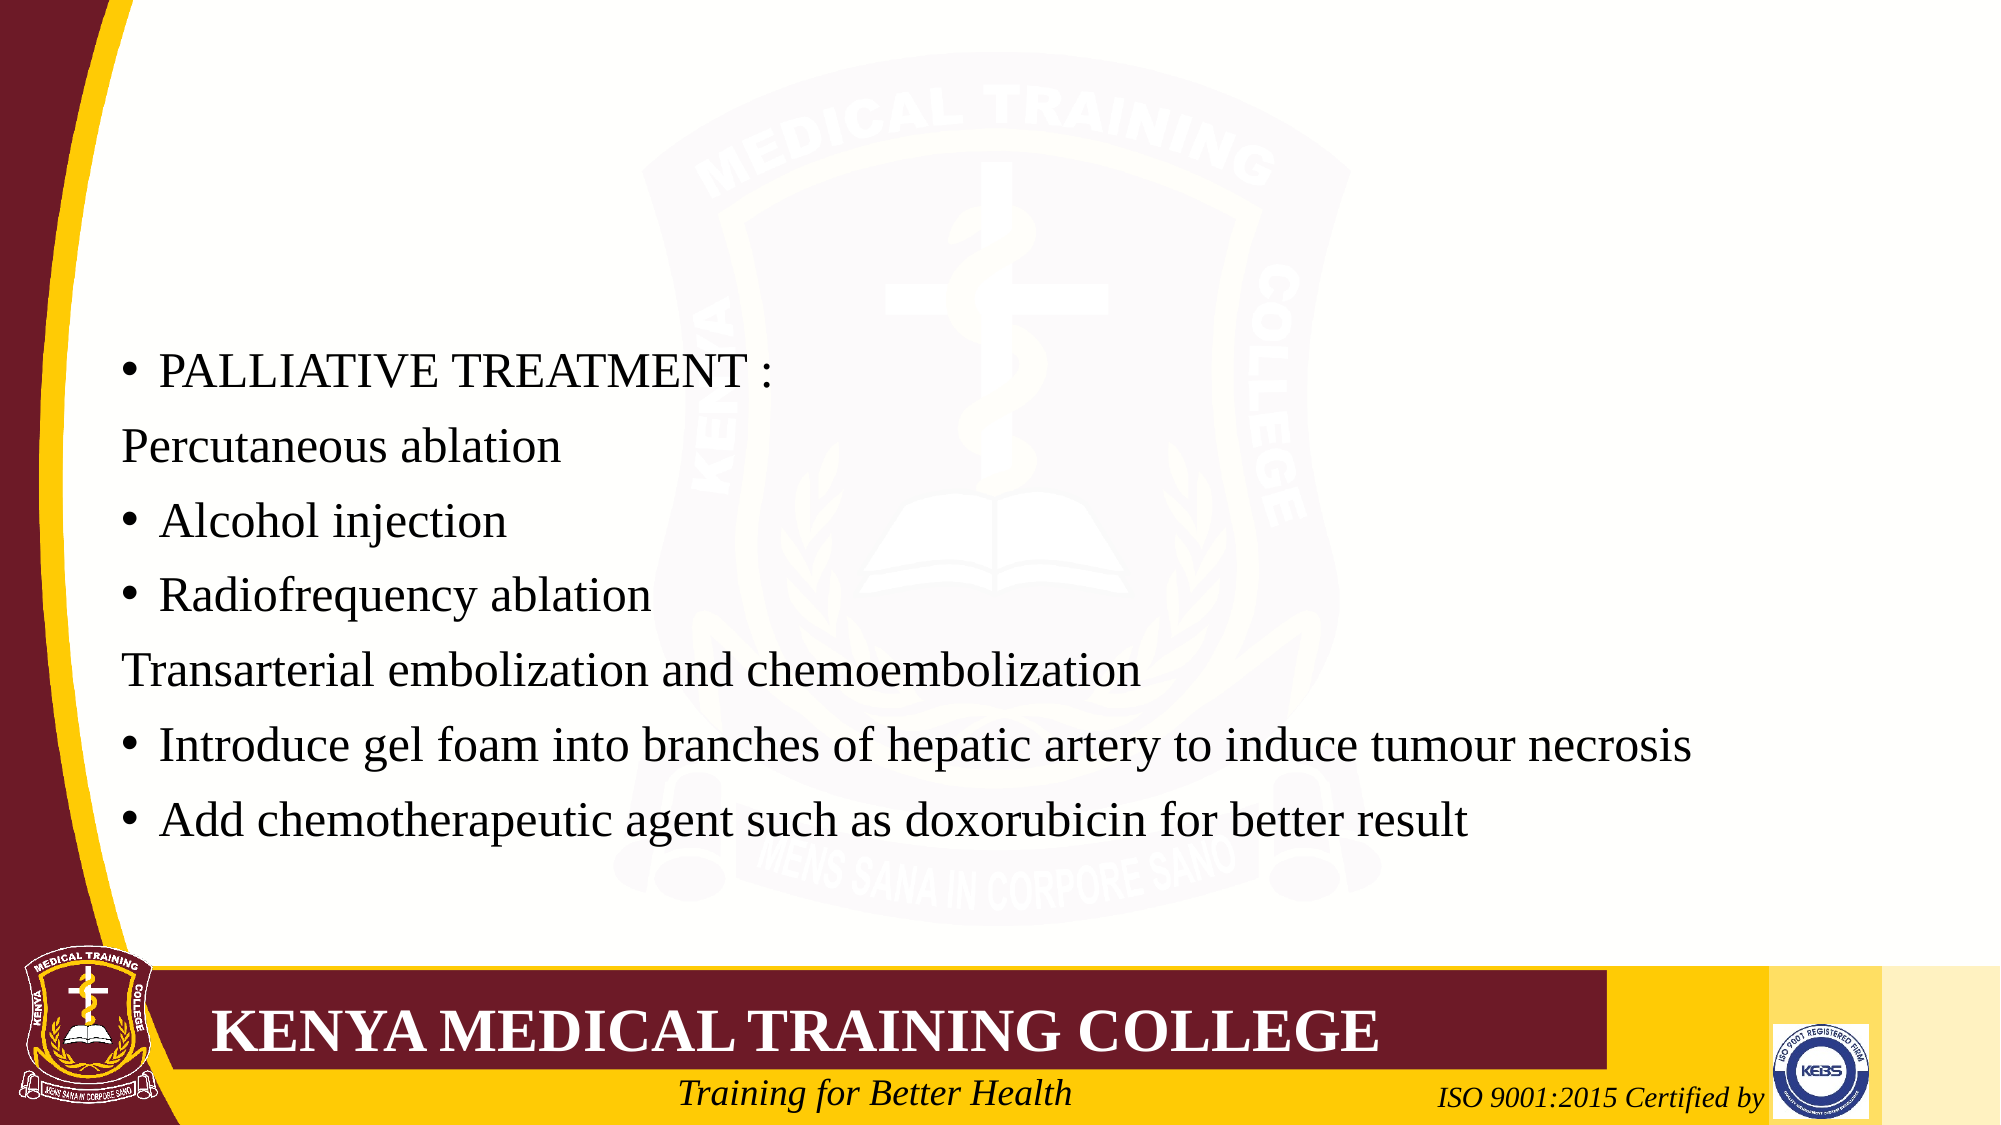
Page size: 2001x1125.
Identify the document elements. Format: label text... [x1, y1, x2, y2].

picture [0, 0, 2000, 1125]
list PALLIATIVE TREATMENT : Percutaneous ablation Alcohol injection Radiofrequency ablation Transarterial embolization and chemoembolization Introduce gel foam into branches of hepatic artery to induce tumour necrosis Add chemotherapeutic agent such as doxorubicin for better result [106, 336, 1727, 1087]
